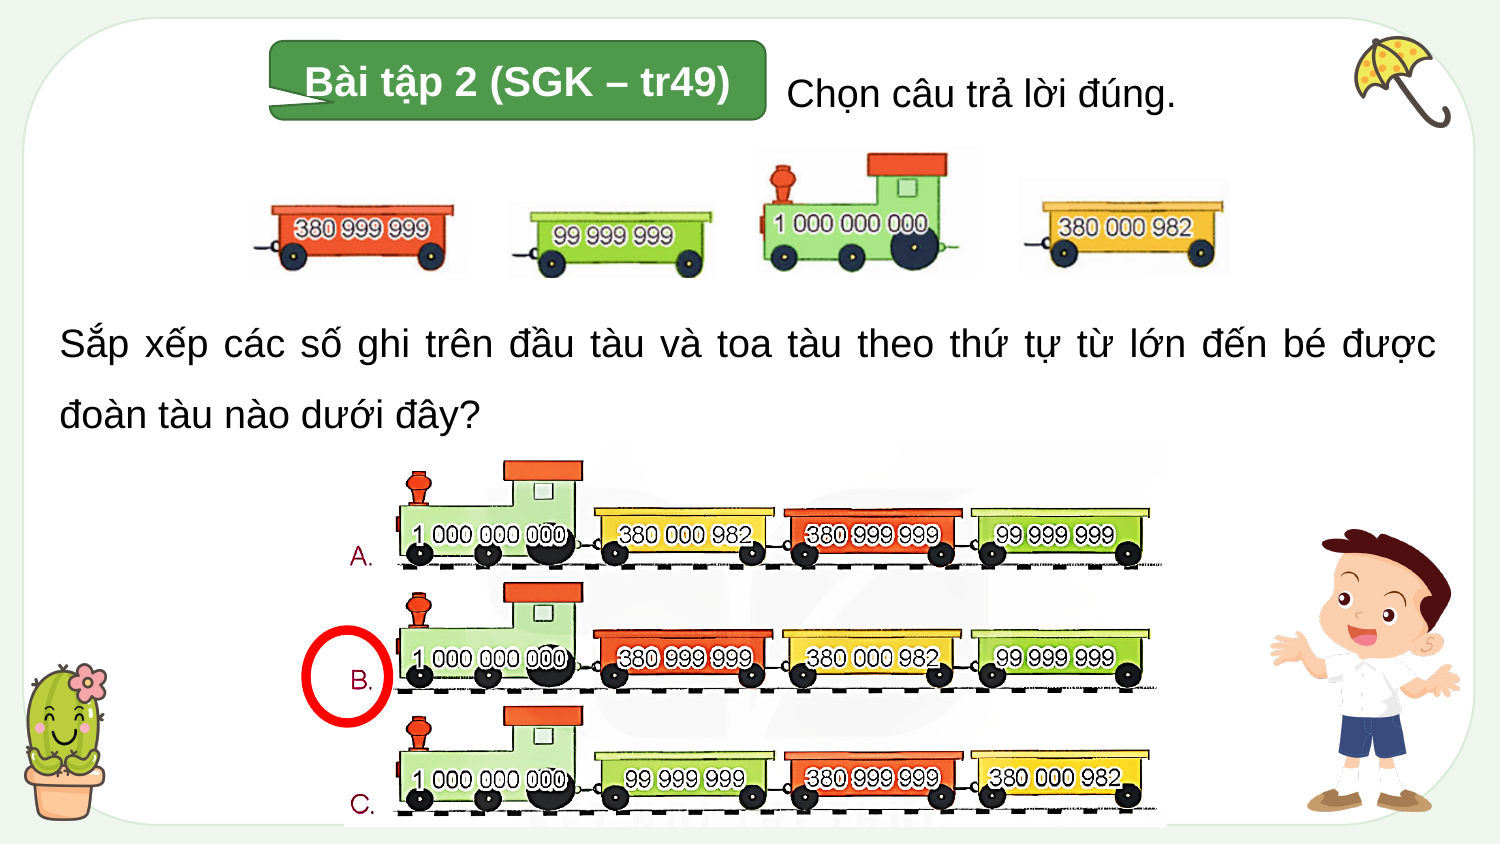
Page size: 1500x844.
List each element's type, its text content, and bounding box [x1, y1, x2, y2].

text_box [22, 16, 1476, 826]
text_box Chọn câu trả lời đúng. [771, 37, 1193, 124]
text_box Sắp xếp các số ghi trên đầu tàu và toa tàu theo thứ tự từ lớn đến bé được đoàn tàu nào dưới đây? [44, 286, 1454, 444]
picture [1270, 529, 1460, 812]
text_box Bài tập 2 (SGK – tr49) [268, 39, 767, 121]
picture [24, 663, 107, 821]
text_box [249, 146, 1230, 278]
picture [344, 443, 1167, 827]
text_box [304, 629, 344, 724]
picture [1354, 36, 1451, 128]
